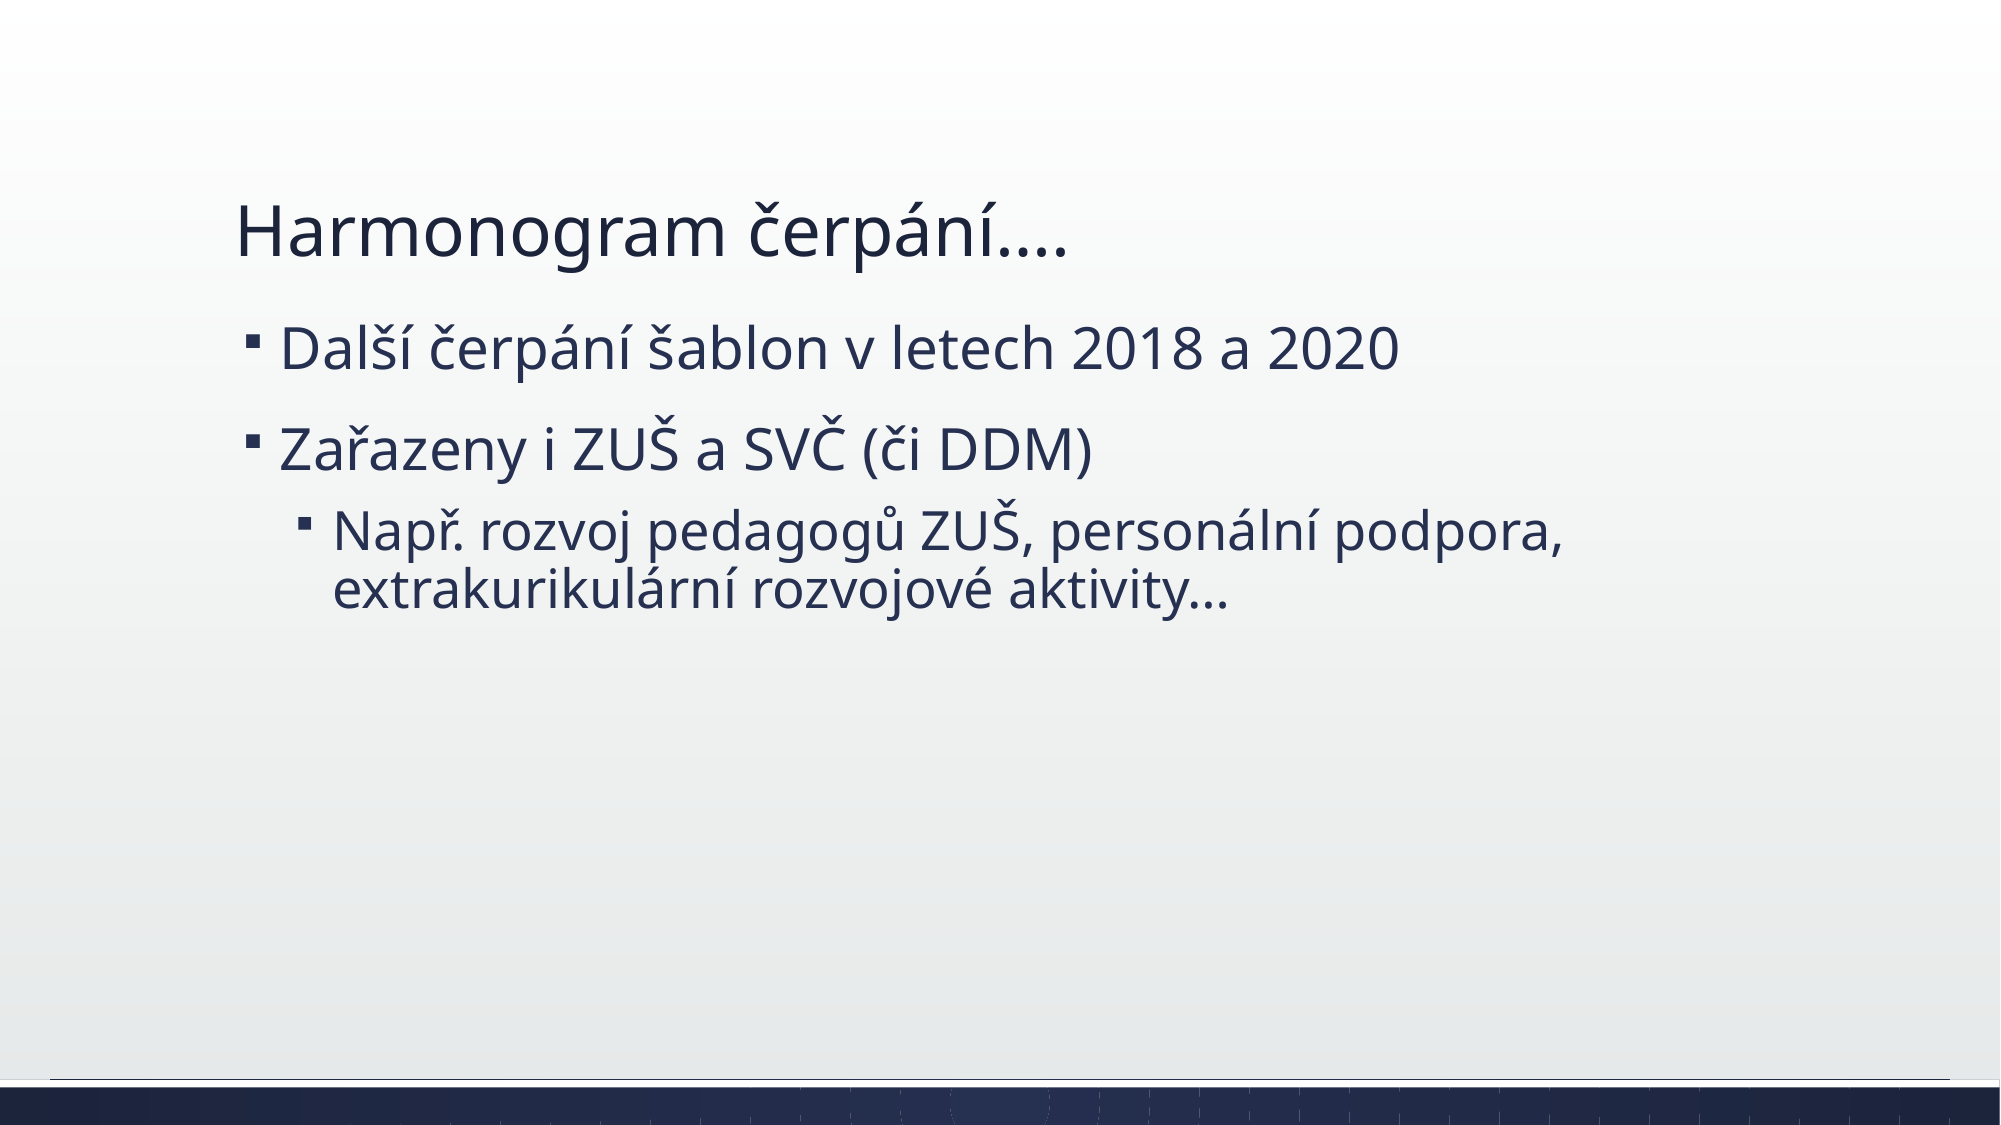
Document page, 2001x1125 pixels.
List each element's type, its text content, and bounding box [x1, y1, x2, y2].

list Další čerpání šablon v letech 2018 a 2020 Zařazeny i ZUŠ a SVČ (či DDM) Např. rozvoj pedagogů ZUŠ, personální podpora, extrakurikulární rozvojové aktivity… [219, 311, 1780, 990]
title Harmonogram čerpání…. [219, 76, 1780, 279]
